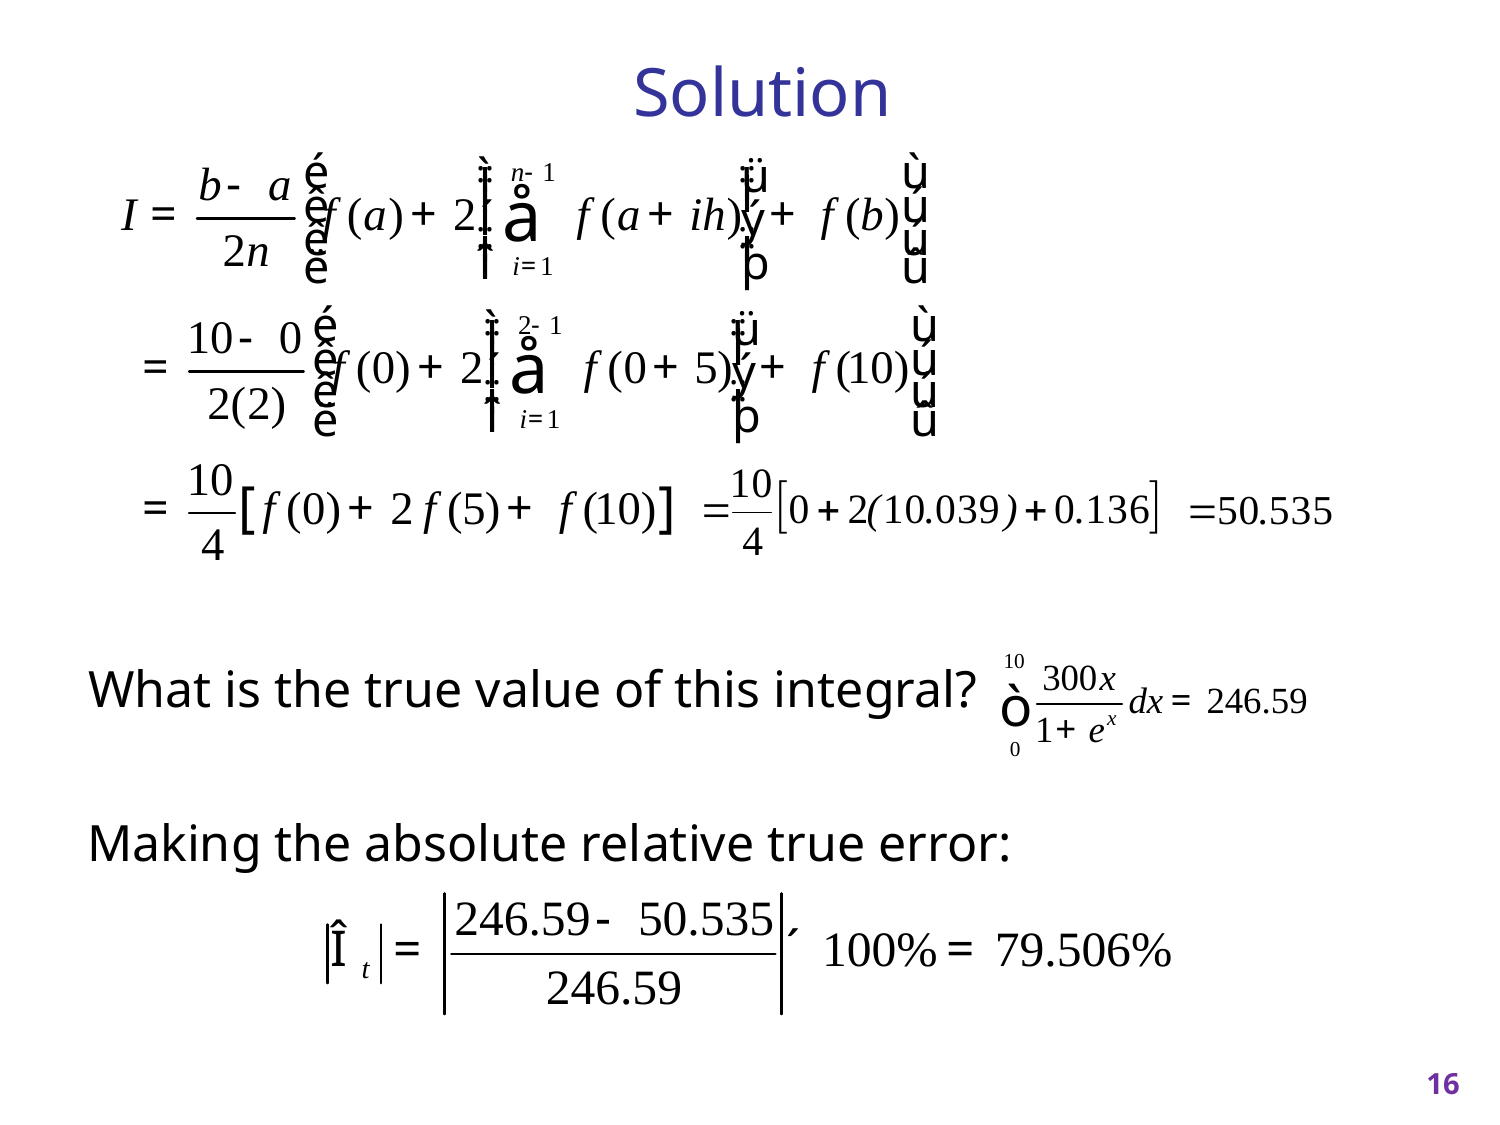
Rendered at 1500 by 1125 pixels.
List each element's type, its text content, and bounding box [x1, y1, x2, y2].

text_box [137, 297, 929, 446]
text_box Making the absolute relative true error: [72, 804, 1028, 880]
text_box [695, 460, 1161, 561]
title Solution [75, 37, 1450, 138]
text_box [1182, 491, 1335, 531]
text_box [137, 450, 675, 572]
text_box What is the true value of this integral? [73, 650, 988, 726]
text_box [317, 883, 1183, 1024]
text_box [993, 645, 1313, 764]
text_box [112, 144, 919, 293]
slide_number 16 [1399, 1049, 1476, 1113]
